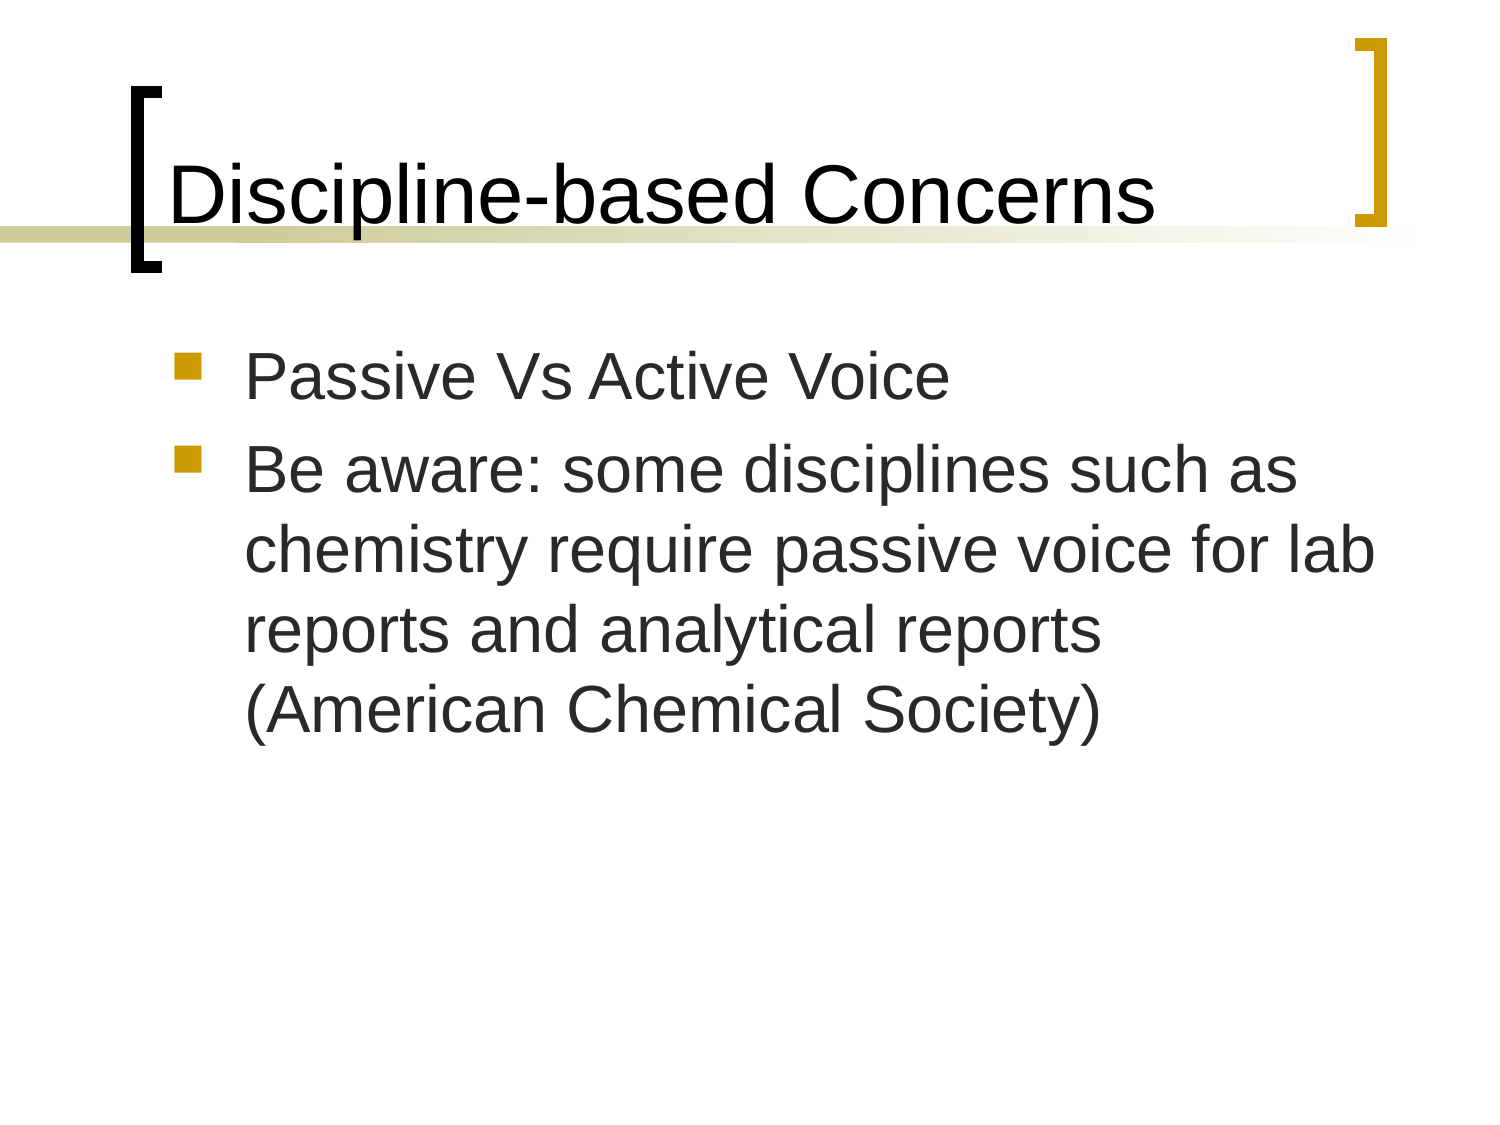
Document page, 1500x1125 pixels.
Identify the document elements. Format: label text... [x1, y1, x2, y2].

list Passive Vs Active Voice Be aware: some disciplines such as chemistry require passive voice for lab reports and analytical reports (American Chemical Society) [155, 324, 1413, 1001]
title Discipline-based Concerns [152, 15, 1328, 248]
